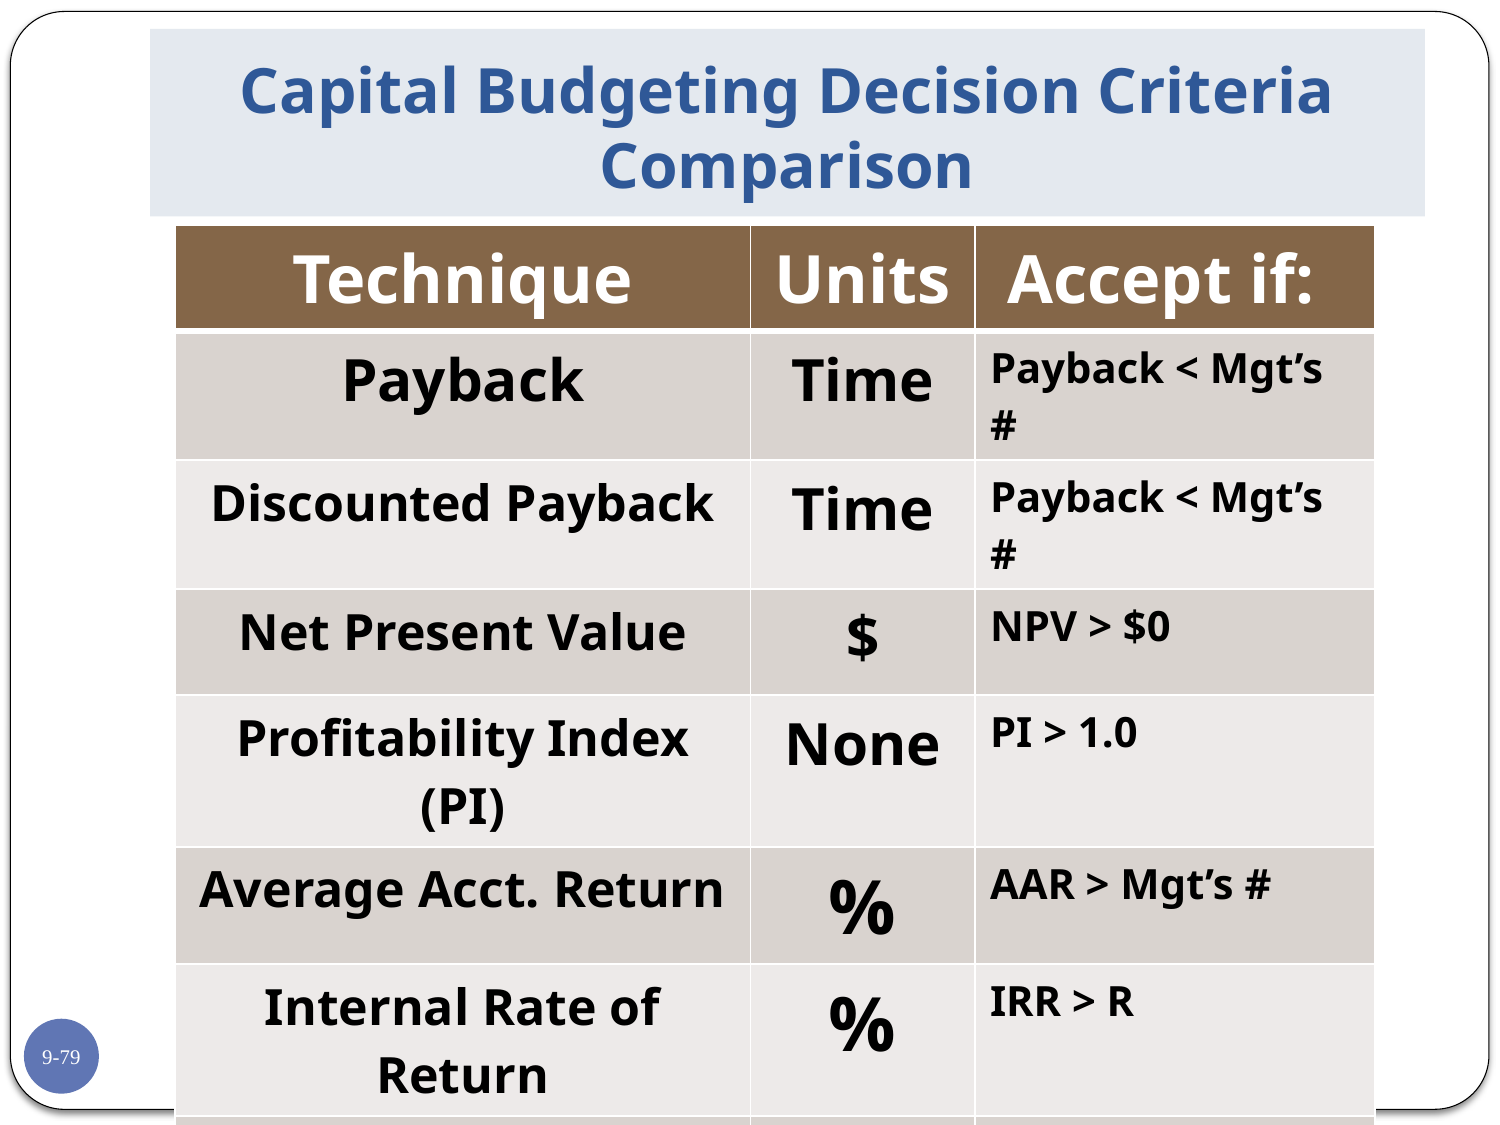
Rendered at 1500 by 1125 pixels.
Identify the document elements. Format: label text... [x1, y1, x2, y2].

table_cell Net Present Value [176, 590, 750, 694]
title Capital Budgeting Decision Criteria Comparison [149, 28, 1426, 217]
table_cell % [751, 848, 974, 963]
table_cell % [751, 1117, 974, 1125]
table_header Accept if: [976, 226, 1374, 328]
table_cell Payback < Mgt’s # [976, 461, 1374, 588]
table_cell Average Acct. Return [176, 848, 750, 963]
table_cell PI > 1.0 [976, 696, 1374, 846]
table_cell Time [751, 461, 974, 588]
slide_number 9-79 [23, 1018, 99, 1094]
table_cell NPV > $0 [976, 590, 1374, 694]
table_cell Discounted Payback [176, 461, 750, 588]
table_cell Payback < Mgt’s # [976, 334, 1374, 459]
table_cell Time [751, 334, 974, 459]
table_cell IRR > R [976, 1117, 1374, 1125]
table_header Technique [176, 226, 750, 328]
table_header Units [751, 226, 974, 328]
table_cell Payback [176, 334, 750, 459]
table_cell Profitability Index (PI) [176, 696, 750, 846]
table_cell % [751, 965, 974, 1115]
table_cell Modified Internal Rate of Return (MIRR) [176, 1117, 750, 1125]
table_cell IRR > R [976, 965, 1374, 1115]
table_cell None [751, 696, 974, 846]
table_cell $ [751, 590, 974, 694]
table_cell AAR > Mgt’s # [976, 848, 1374, 963]
table_cell Internal Rate of Return [176, 965, 750, 1115]
